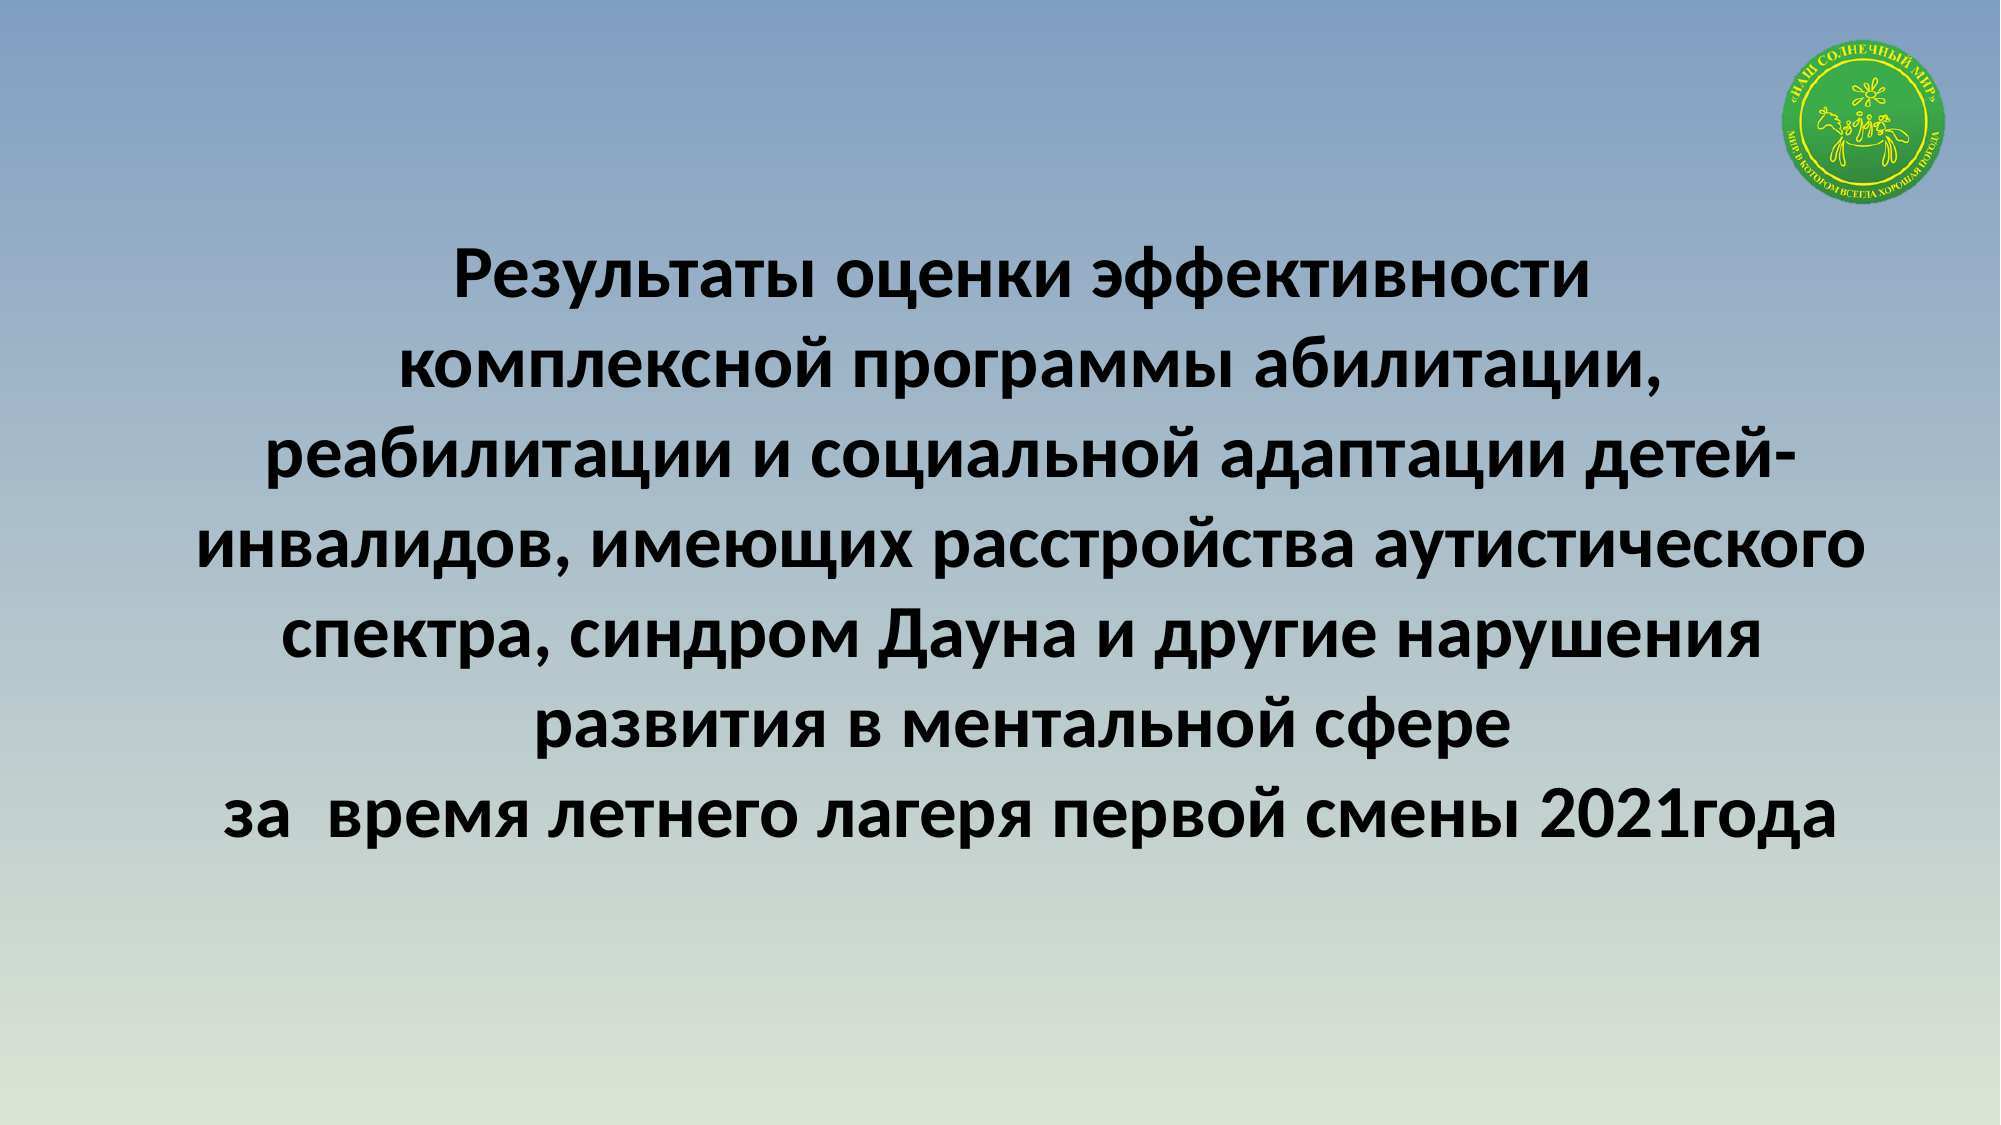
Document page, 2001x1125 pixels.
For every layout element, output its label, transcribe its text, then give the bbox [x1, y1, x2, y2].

title Результаты оценки эффективности комплексной программы абилитации, реабилитации и социальной адаптации детей-инвалидов, имеющих расстройства аутистического спектра, синдром Дауна и другие нарушения развития в ментальной сфере за время летнего лагеря первой смены 2021года [171, 141, 1893, 934]
picture [1779, 38, 1948, 206]
